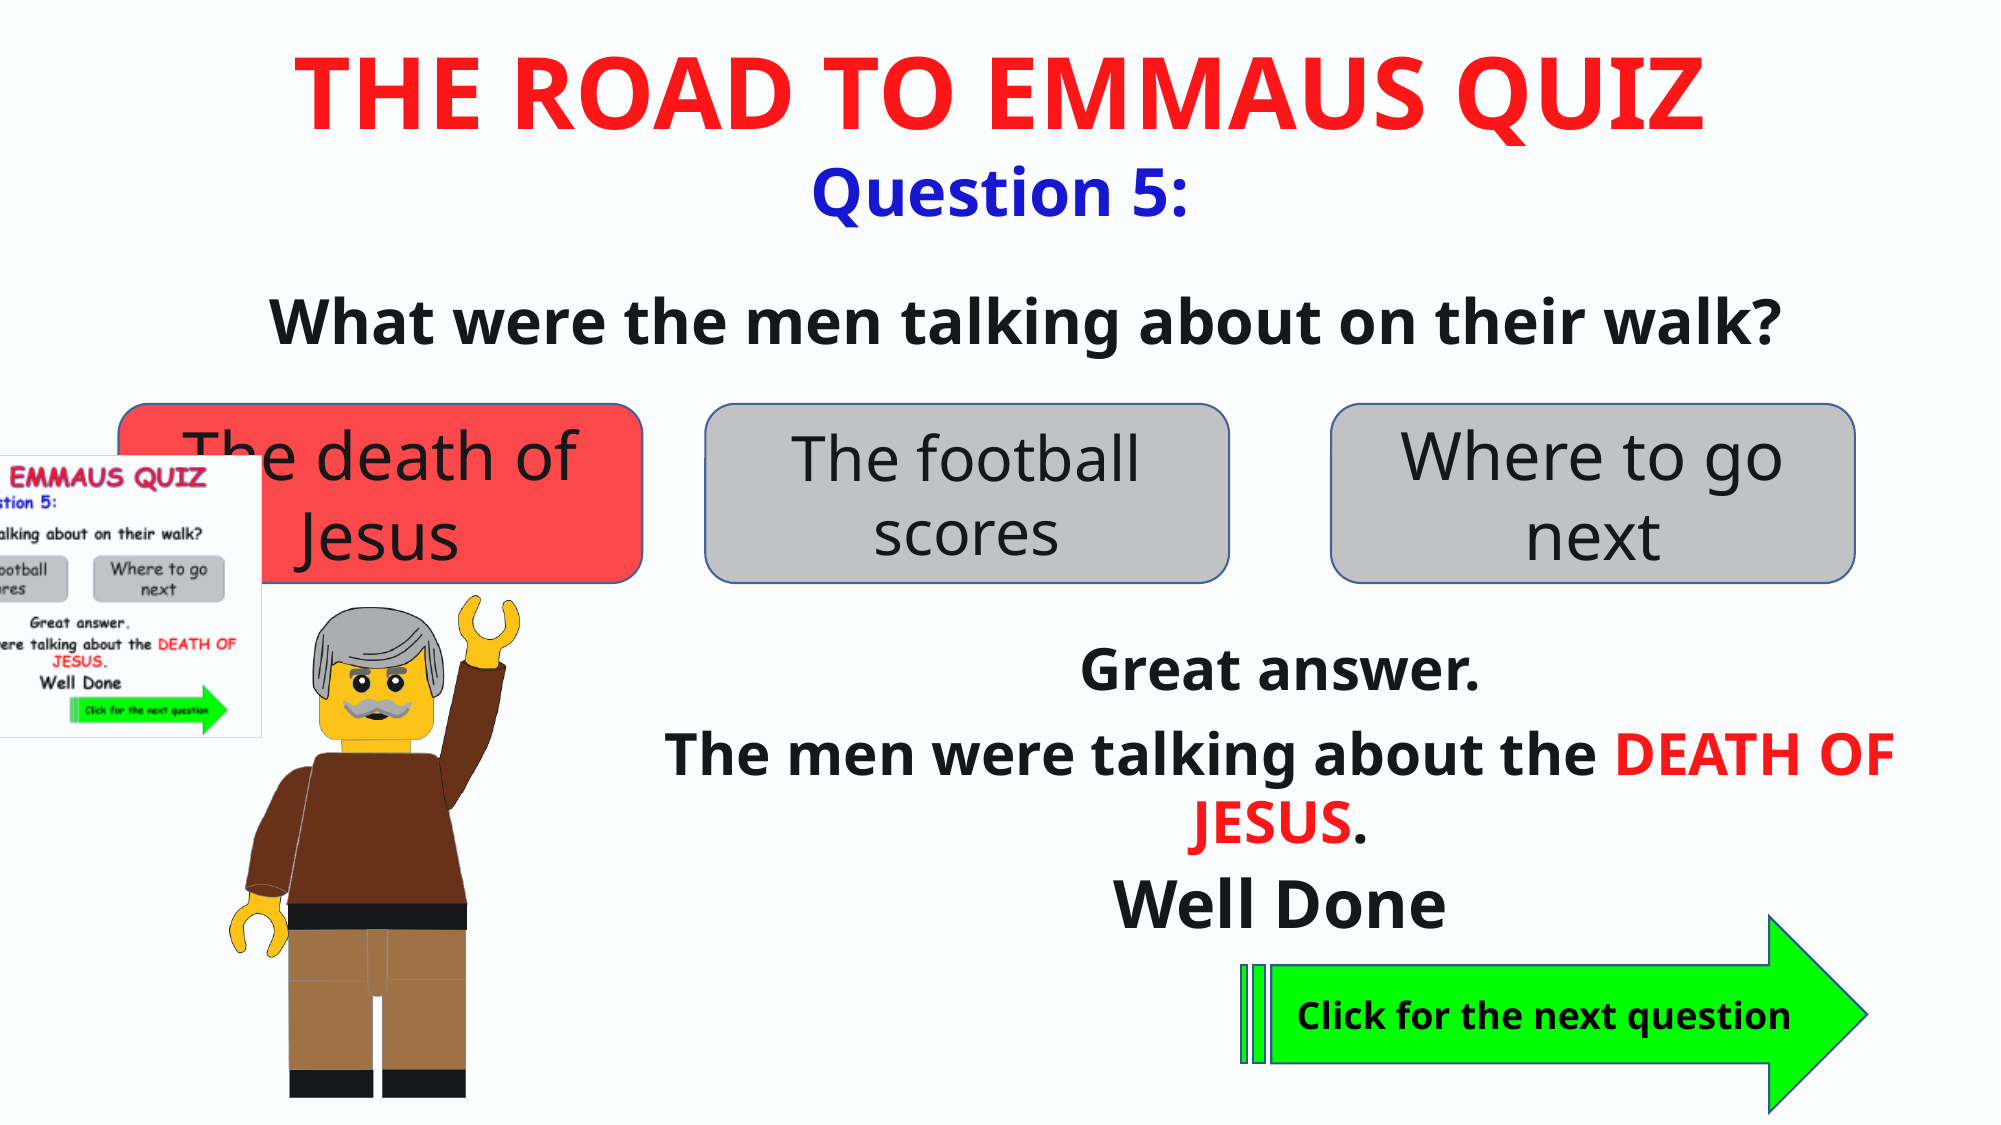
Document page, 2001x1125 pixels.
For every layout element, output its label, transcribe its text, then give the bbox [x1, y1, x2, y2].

text_box Click for the next question [1240, 964, 1248, 1064]
text_box Click for the next question [1252, 964, 1266, 1064]
text_box Click for the next question [1270, 913, 1869, 1116]
picture [0, 456, 520, 1098]
text_box [0, 0, 2000, 1125]
